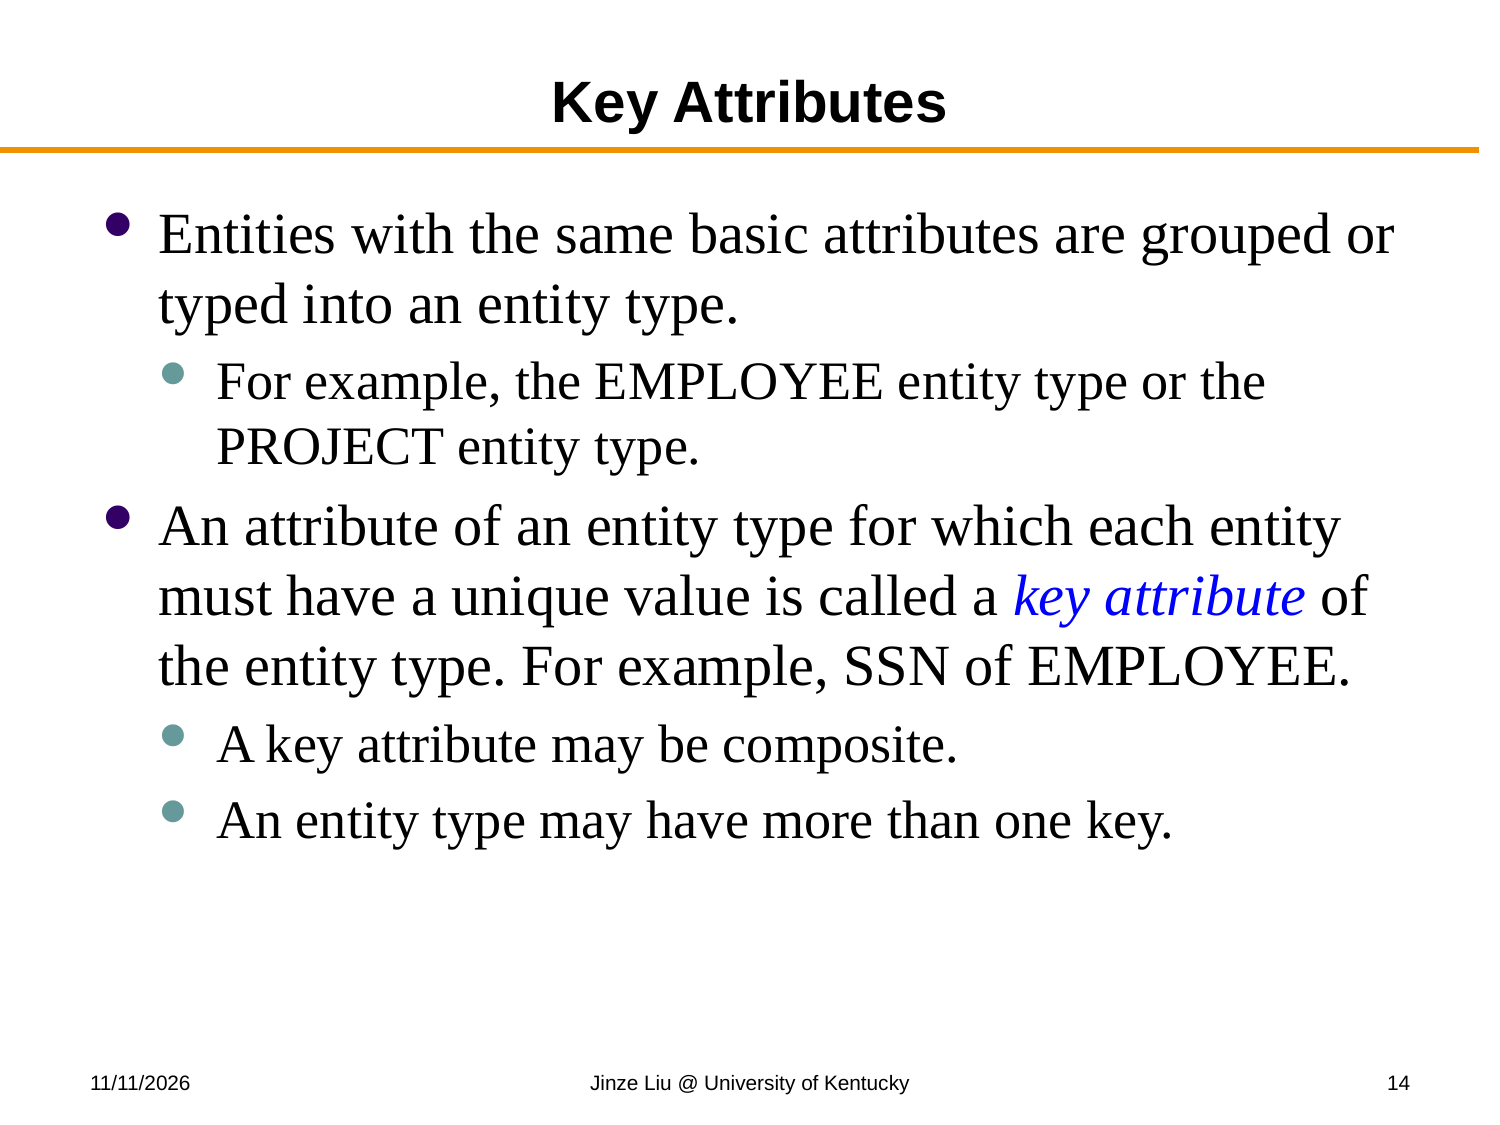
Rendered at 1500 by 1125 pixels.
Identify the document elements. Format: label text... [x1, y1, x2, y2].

list Entities with the same basic attributes are grouped or typed into an entity type. For example, the EMPLOYEE entity type or the PROJECT entity type. An attribute of an entity type for which each entity must have a unique value is called a key attribute of the entity type. For example, SSN of EMPLOYEE. A key attribute may be composite. An entity type may have more than one key. [87, 187, 1417, 997]
slide_number 14 [1074, 1062, 1426, 1101]
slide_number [74, 1062, 426, 1101]
footer Jinze Liu @ University of Kentucky [512, 1062, 988, 1101]
title Key Attributes [112, 50, 1388, 142]
